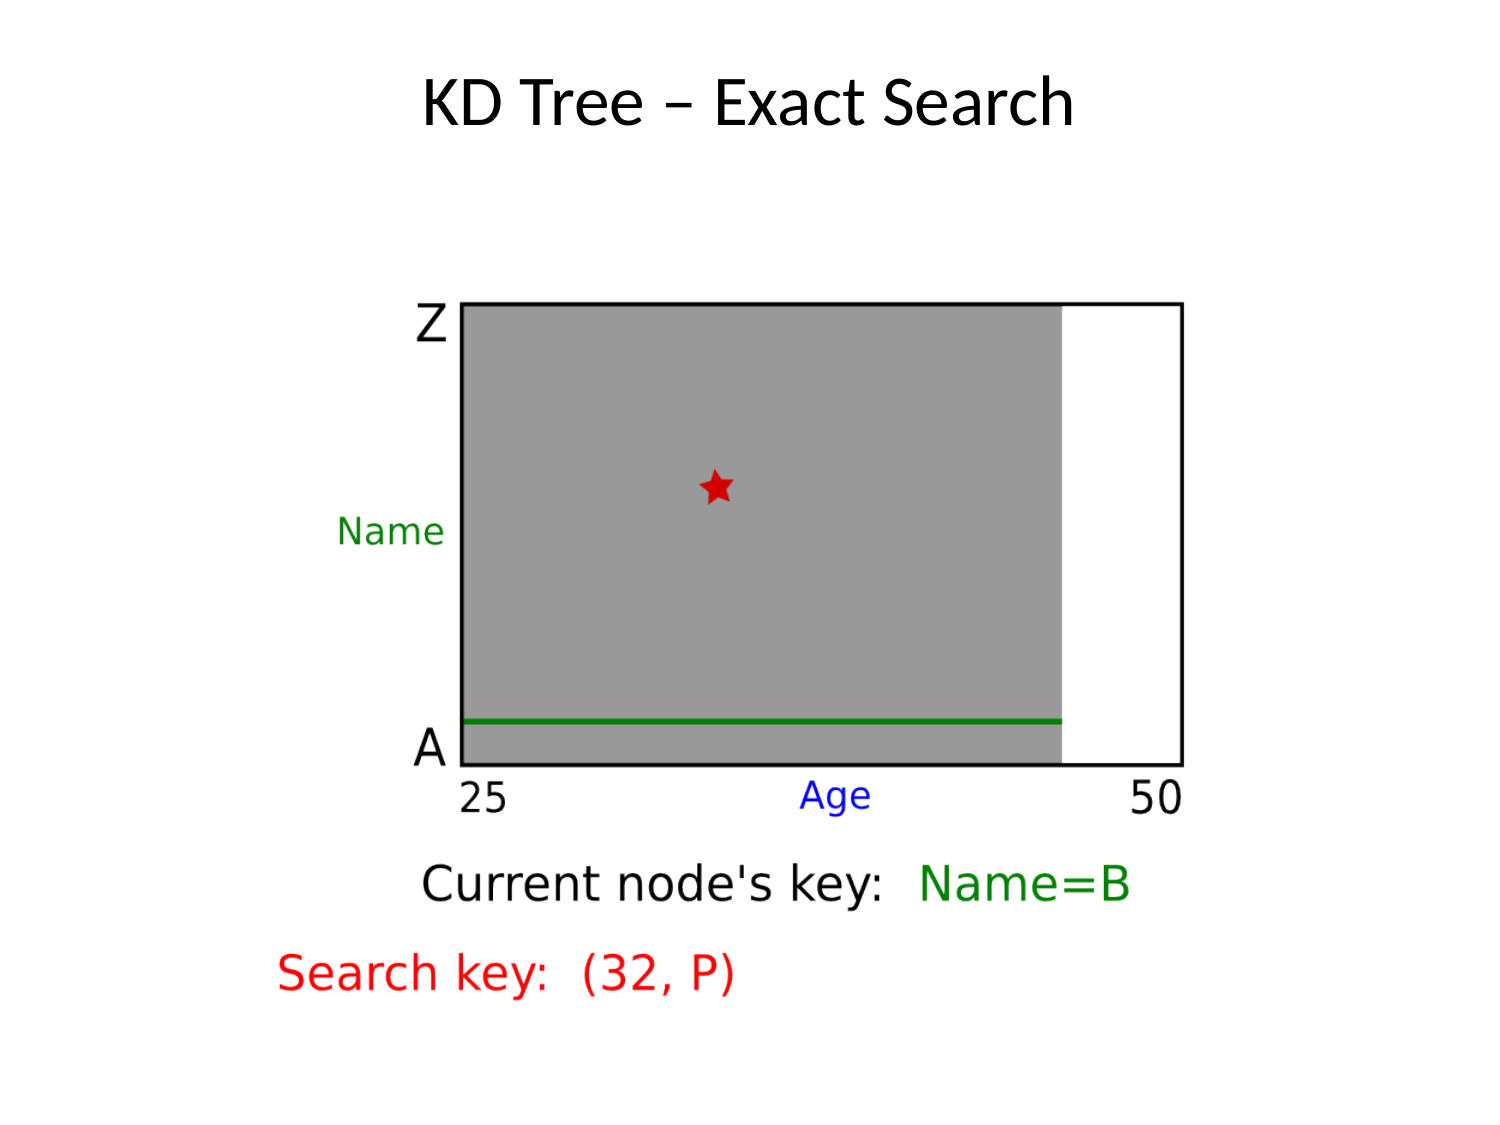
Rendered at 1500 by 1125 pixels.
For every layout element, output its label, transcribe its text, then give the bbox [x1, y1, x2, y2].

title KD Tree – Exact Search [75, 45, 1425, 140]
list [269, 262, 1231, 1006]
